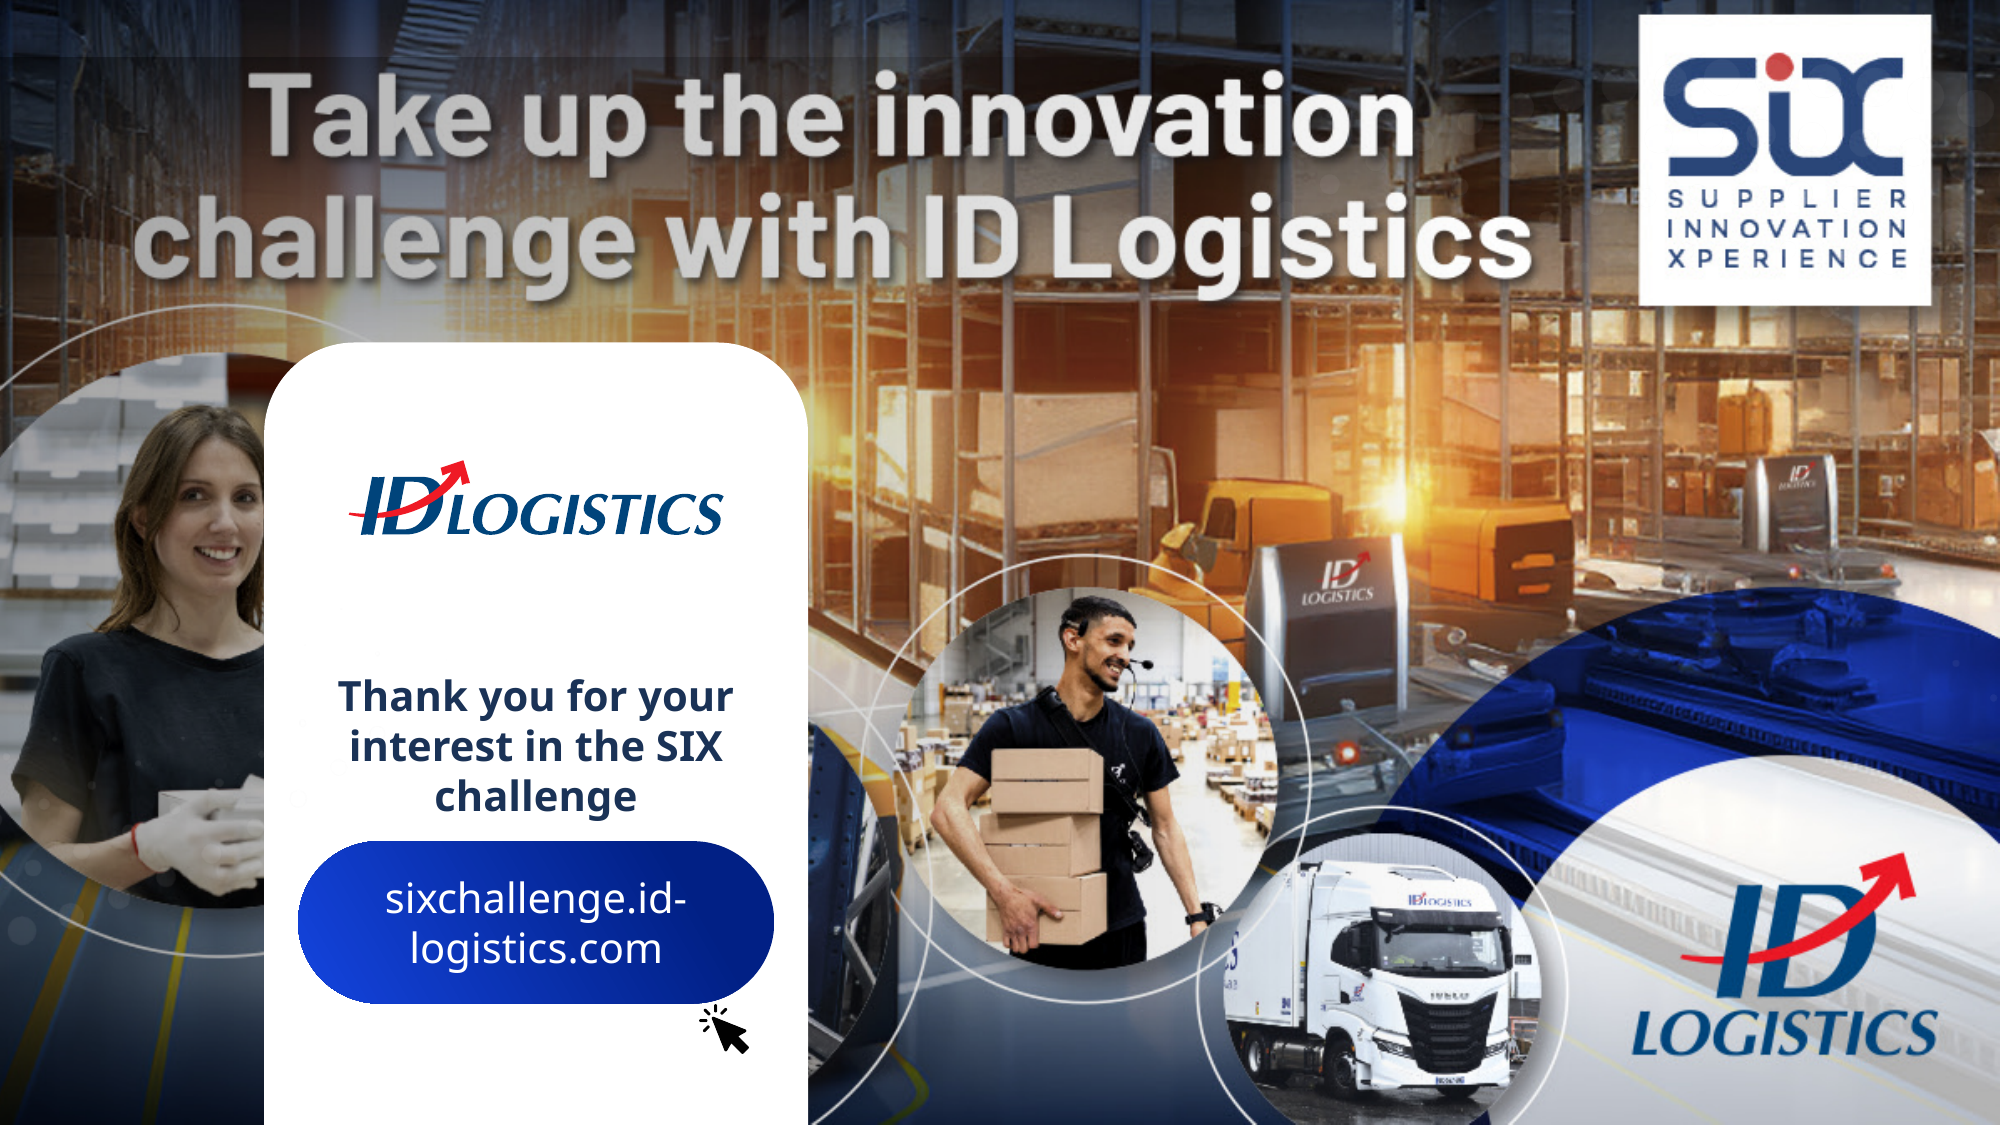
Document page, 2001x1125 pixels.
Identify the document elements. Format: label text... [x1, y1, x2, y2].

picture [0, 0, 2000, 1125]
text_box sixchallenge.id-logistics.com [298, 841, 775, 1004]
picture [699, 1004, 749, 1054]
